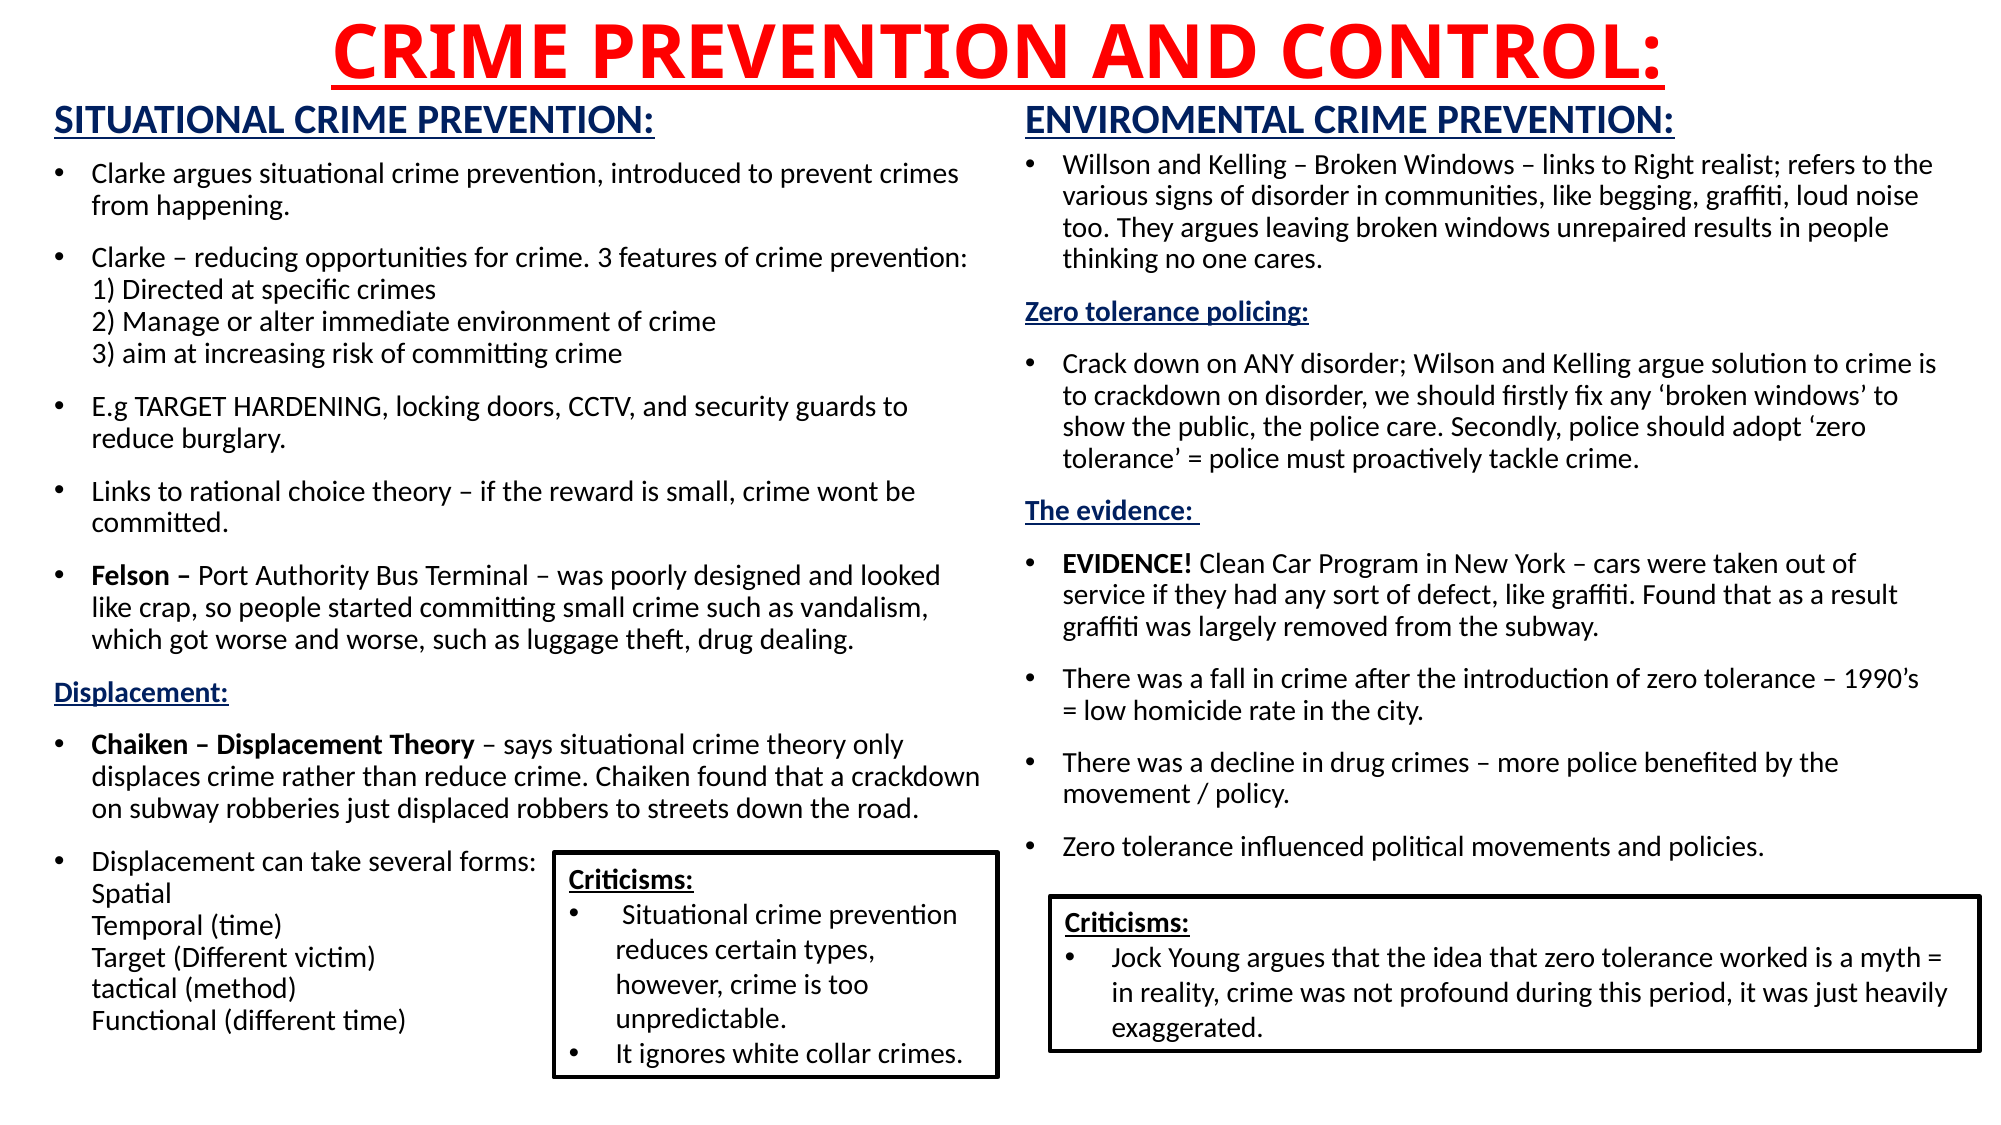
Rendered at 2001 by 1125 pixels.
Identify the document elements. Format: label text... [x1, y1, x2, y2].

list Clarke argues situational crime prevention, introduced to prevent crimes from happening. Clarke – reducing opportunities for crime. 3 features of crime prevention: 1) Directed at specific crimes 2) Manage or alter immediate environment of crime 3) aim at increasing risk of committing crime E.g TARGET HARDENING, locking doors, CCTV, and security guards to reduce burglary. Links to rational choice theory – if the reward is small, crime wont be committed. Felson – Port Authority Bus Terminal – was poorly designed and looked like crap, so people started committing small crime such as vandalism, which got worse and worse, such as luggage theft, drug dealing. Displacement: Chaiken – Displacement Theory – says situational crime theory only displaces crime rather than reduce crime. Chaiken found that a crackdown on subway robberies just displaced robbers to streets down the road. Displacement can take several forms: Spatial Temporal (time) Target (Different victim) tactical (method) Functional (different time) [39, 150, 998, 1059]
list ENVIROMENTAL CRIME PREVENTION: [1010, 79, 1861, 141]
list Willson and Kelling – Broken Windows – links to Right realist; refers to the various signs of disorder in communities, like begging, graffiti, loud noise too. They argues leaving broken windows unrepaired results in people thinking no one cares. Zero tolerance policing: Crack down on ANY disorder; Wilson and Kelling argue solution to crime is to crackdown on disorder, we should firstly fix any ‘broken windows’ to show the public, the police care. Secondly, police should adopt ‘zero tolerance’ = police must proactively tackle crime. The evidence: EVIDENCE! Clean Car Program in New York – cars were taken out of service if they had any sort of defect, like graffiti. Found that as a result graffiti was largely removed from the subway. There was a fall in crime after the introduction of zero tolerance – 1990’s = low homicide rate in the city. There was a decline in drug crimes – more police benefited by the movement / policy. Zero tolerance influenced political movements and policies. [1010, 141, 1956, 879]
text_box Criticisms: Jock Young argues that the idea that zero tolerance worked is a myth = in reality, crime was not profound during this period, it was just heavily exaggerated. [1049, 896, 1980, 1052]
text_box Criticisms: Situational crime prevention reduces certain types, however, crime is too unpredictable. It ignores white collar crimes. [553, 852, 998, 1078]
list SITUATIONAL CRIME PREVENTION: [39, 85, 886, 150]
title CRIME PREVENTION AND CONTROL: [135, 30, 1861, 80]
